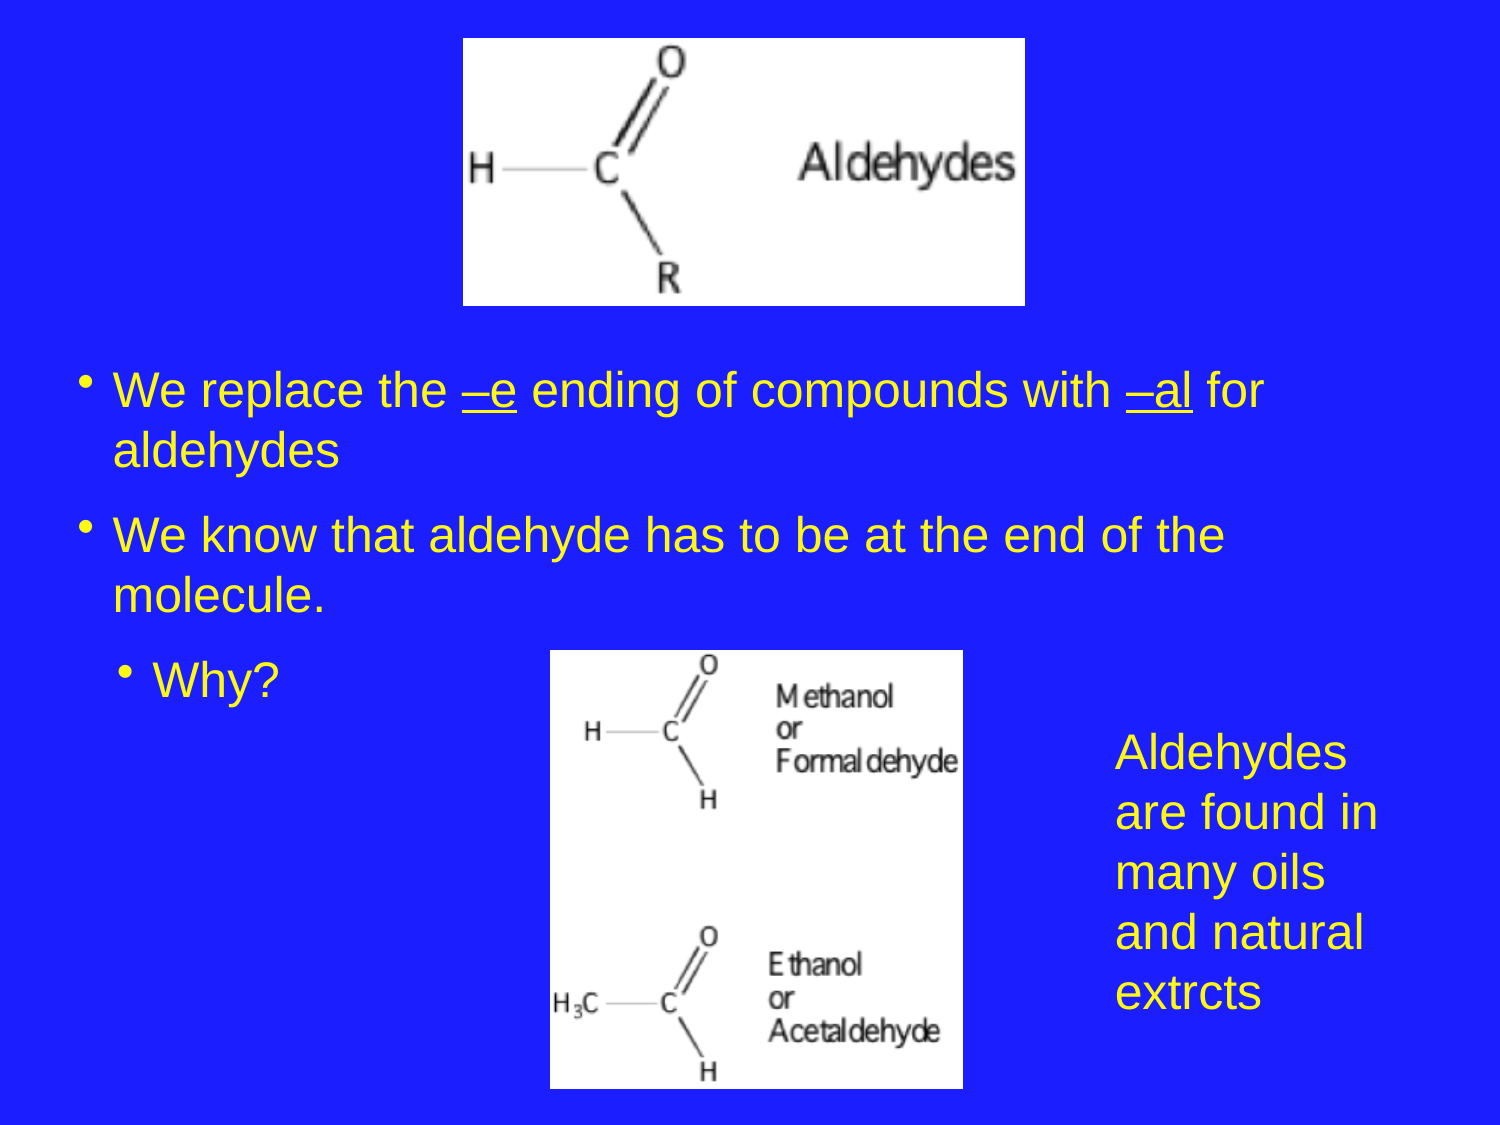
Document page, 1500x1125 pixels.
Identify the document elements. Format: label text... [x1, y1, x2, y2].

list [549, 649, 964, 1089]
text_box We replace the –e ending of compounds with –al for aldehydes We know that aldehyde has to be at the end of the molecule. Why? [62, 350, 1463, 800]
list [462, 37, 1025, 306]
text_box Aldehydes are found in many oils and natural extrcts [1099, 712, 1400, 1028]
